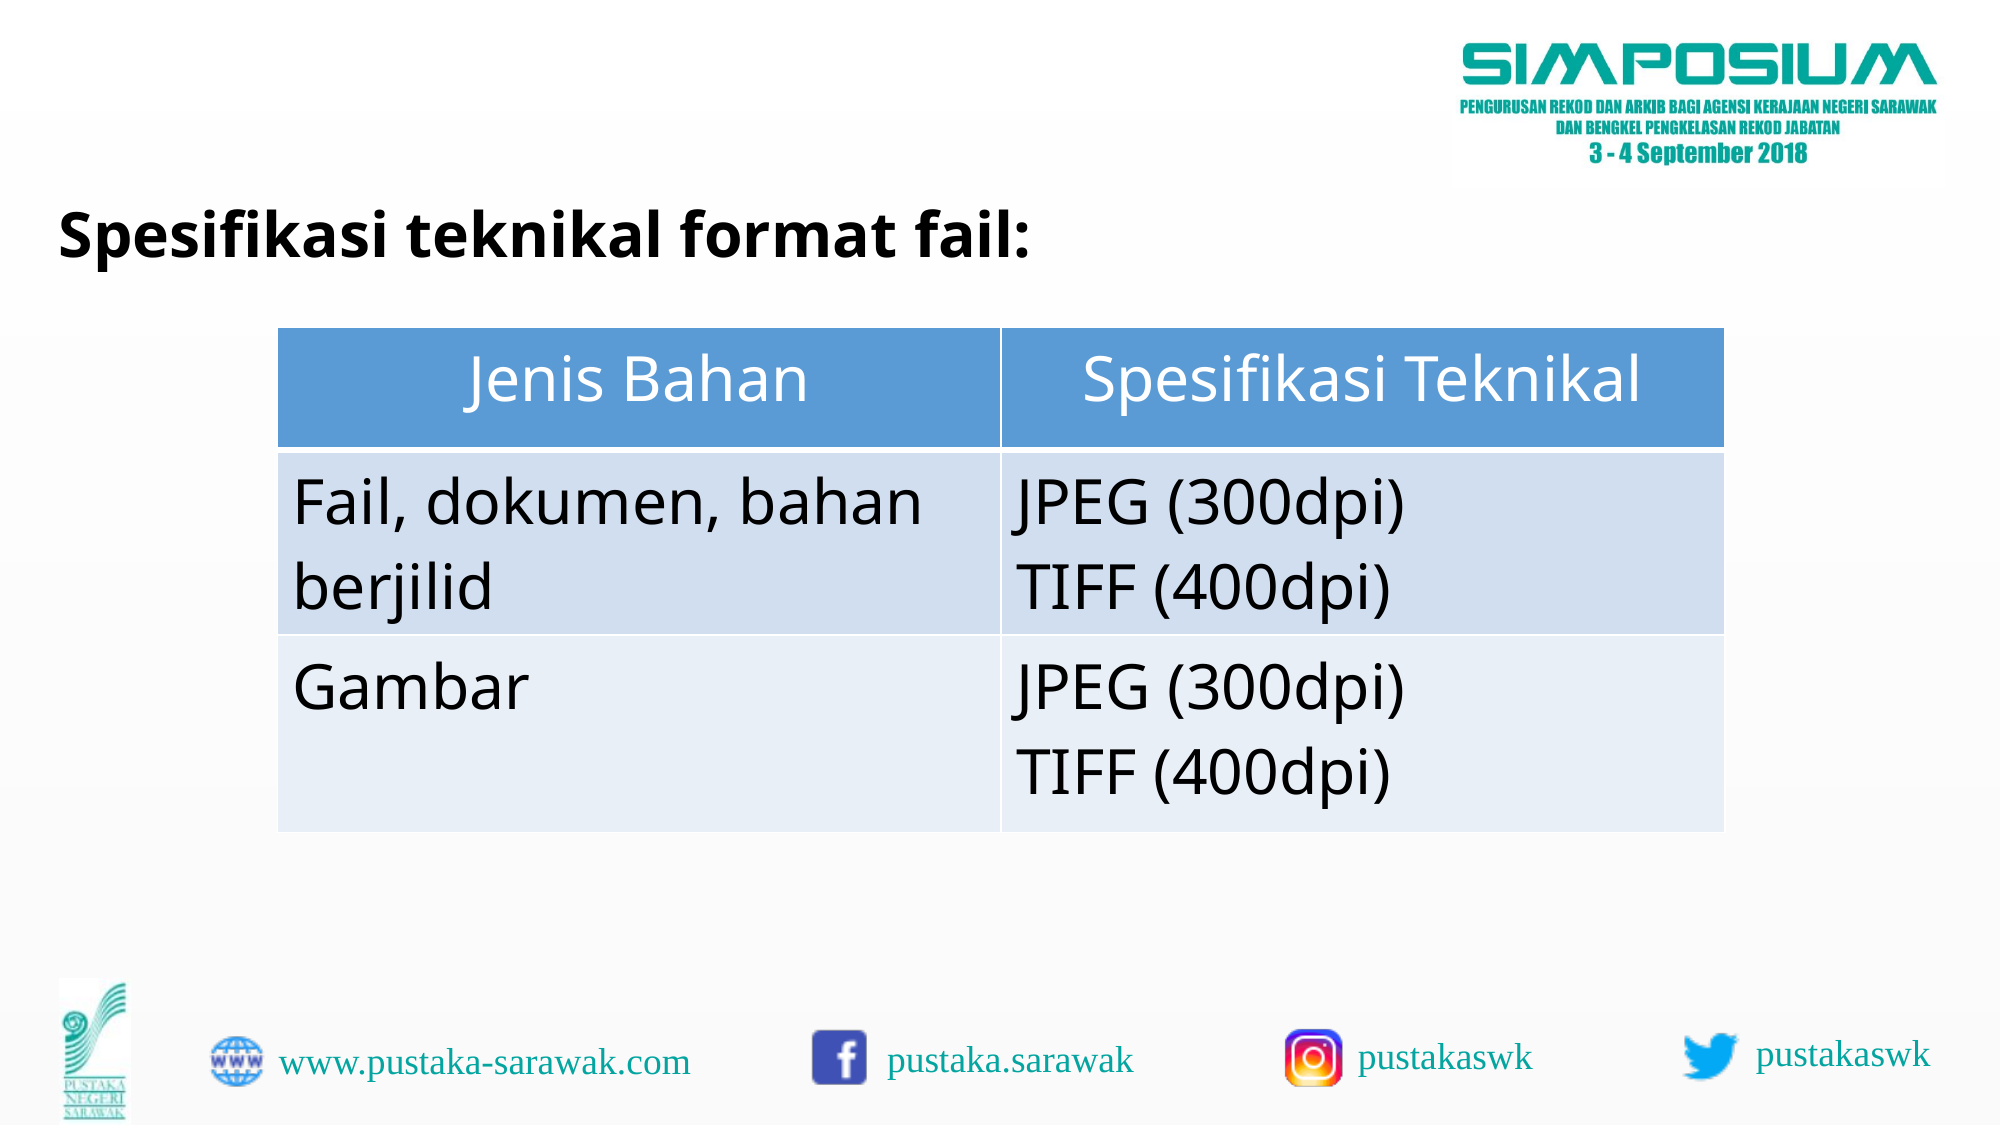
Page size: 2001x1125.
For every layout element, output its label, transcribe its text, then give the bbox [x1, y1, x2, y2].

table_cell Gambar [278, 636, 1000, 832]
picture [804, 1022, 876, 1094]
table_header Spesifikasi Teknikal [1002, 328, 1724, 447]
text_box Spesifikasi teknikal format fail: [6, 187, 1064, 277]
table_cell JPEG (300dpi) TIFF (400dpi) [1002, 636, 1724, 832]
table_header Jenis Bahan [278, 328, 1000, 447]
picture [59, 978, 131, 1125]
picture [1674, 1020, 1749, 1096]
picture [1451, 22, 1946, 188]
picture [201, 1029, 274, 1095]
picture [1276, 1020, 1352, 1096]
table_cell JPEG (300dpi) TIFF (400dpi) [1002, 453, 1724, 634]
table_cell Fail, dokumen, bahan berjilid [278, 453, 1000, 634]
